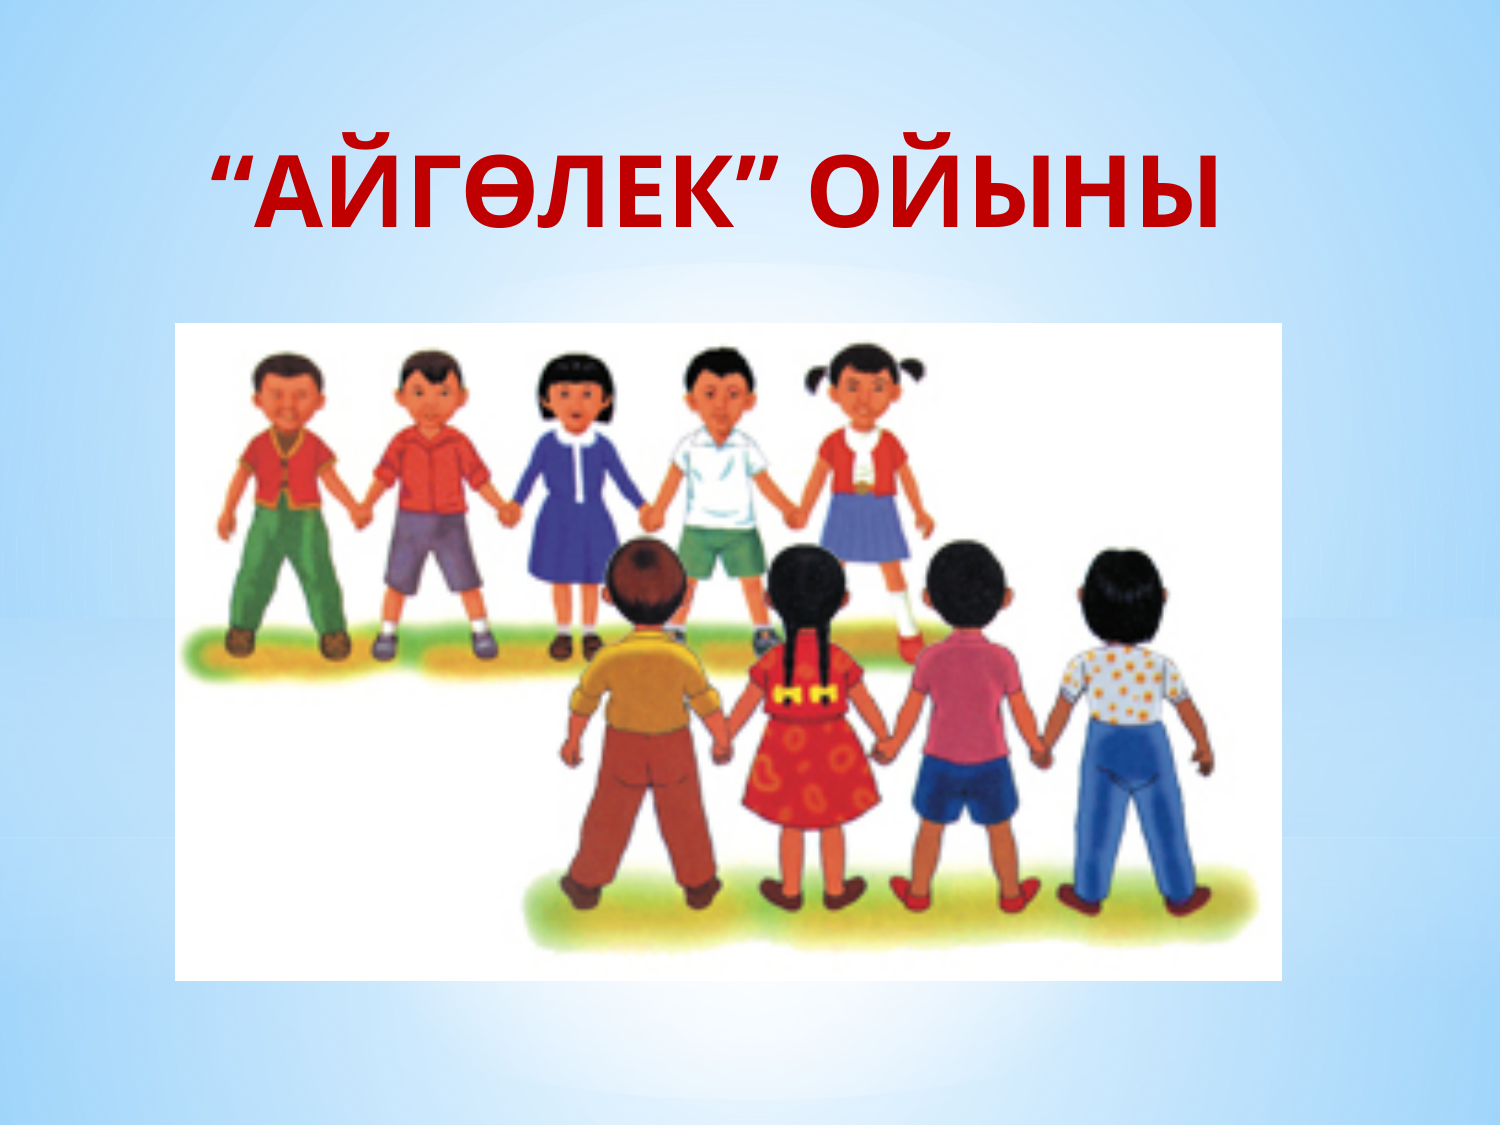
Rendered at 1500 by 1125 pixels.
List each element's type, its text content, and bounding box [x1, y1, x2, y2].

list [175, 323, 1282, 981]
list “Айгөлек” ойыны [187, 120, 1322, 231]
